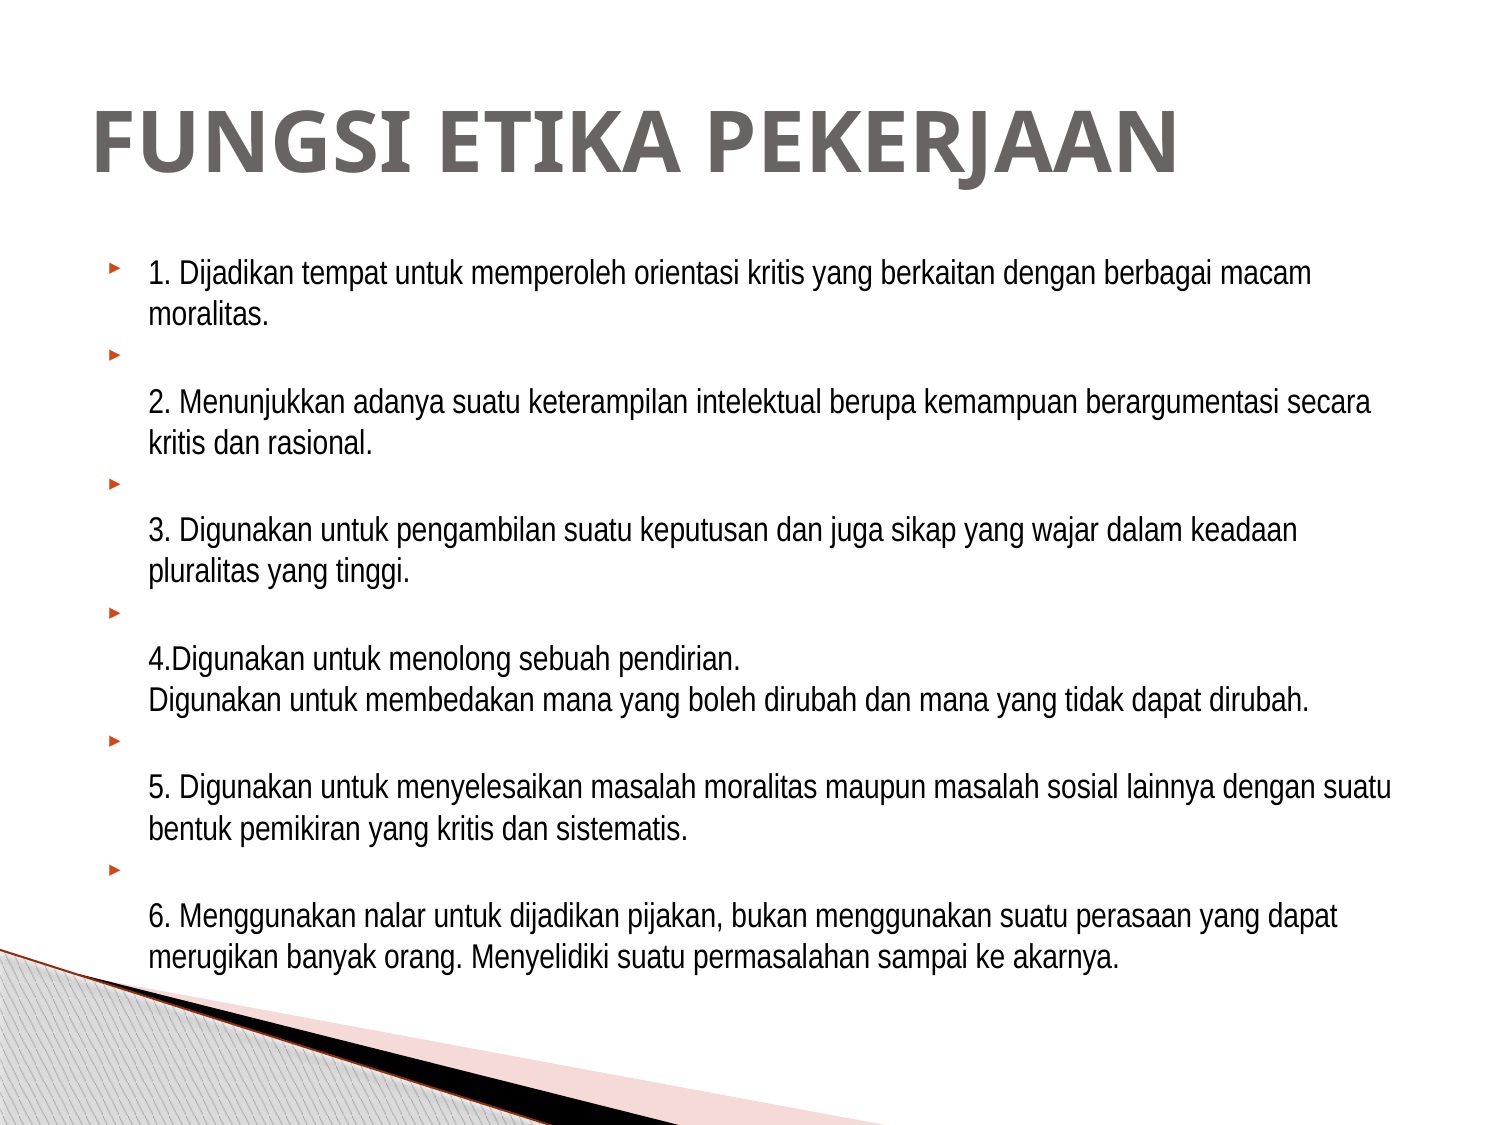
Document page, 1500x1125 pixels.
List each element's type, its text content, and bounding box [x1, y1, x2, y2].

list 1. Dijadikan tempat untuk memperoleh orientasi kritis yang berkaitan dengan berbagai macam moralitas. 2. Menunjukkan adanya suatu keterampilan intelektual berupa kemampuan berargumentasi secara kritis dan rasional. 3. Digunakan untuk pengambilan suatu keputusan dan juga sikap yang wajar dalam keadaan pluralitas yang tinggi. 4.Digunakan untuk menolong sebuah pendirian. Digunakan untuk membedakan mana yang boleh dirubah dan mana yang tidak dapat dirubah. 5. Digunakan untuk menyelesaikan masalah moralitas maupun masalah sosial lainnya dengan suatu bentuk pemikiran yang kritis dan sistematis. 6. Menggunakan nalar untuk dijadikan pijakan, bukan menggunakan suatu perasaan yang dapat merugikan banyak orang. Menyelidiki suatu permasalahan sampai ke akarnya. [75, 243, 1425, 986]
title FUNGSI ETIKA PEKERJAAN [75, 45, 1425, 233]
